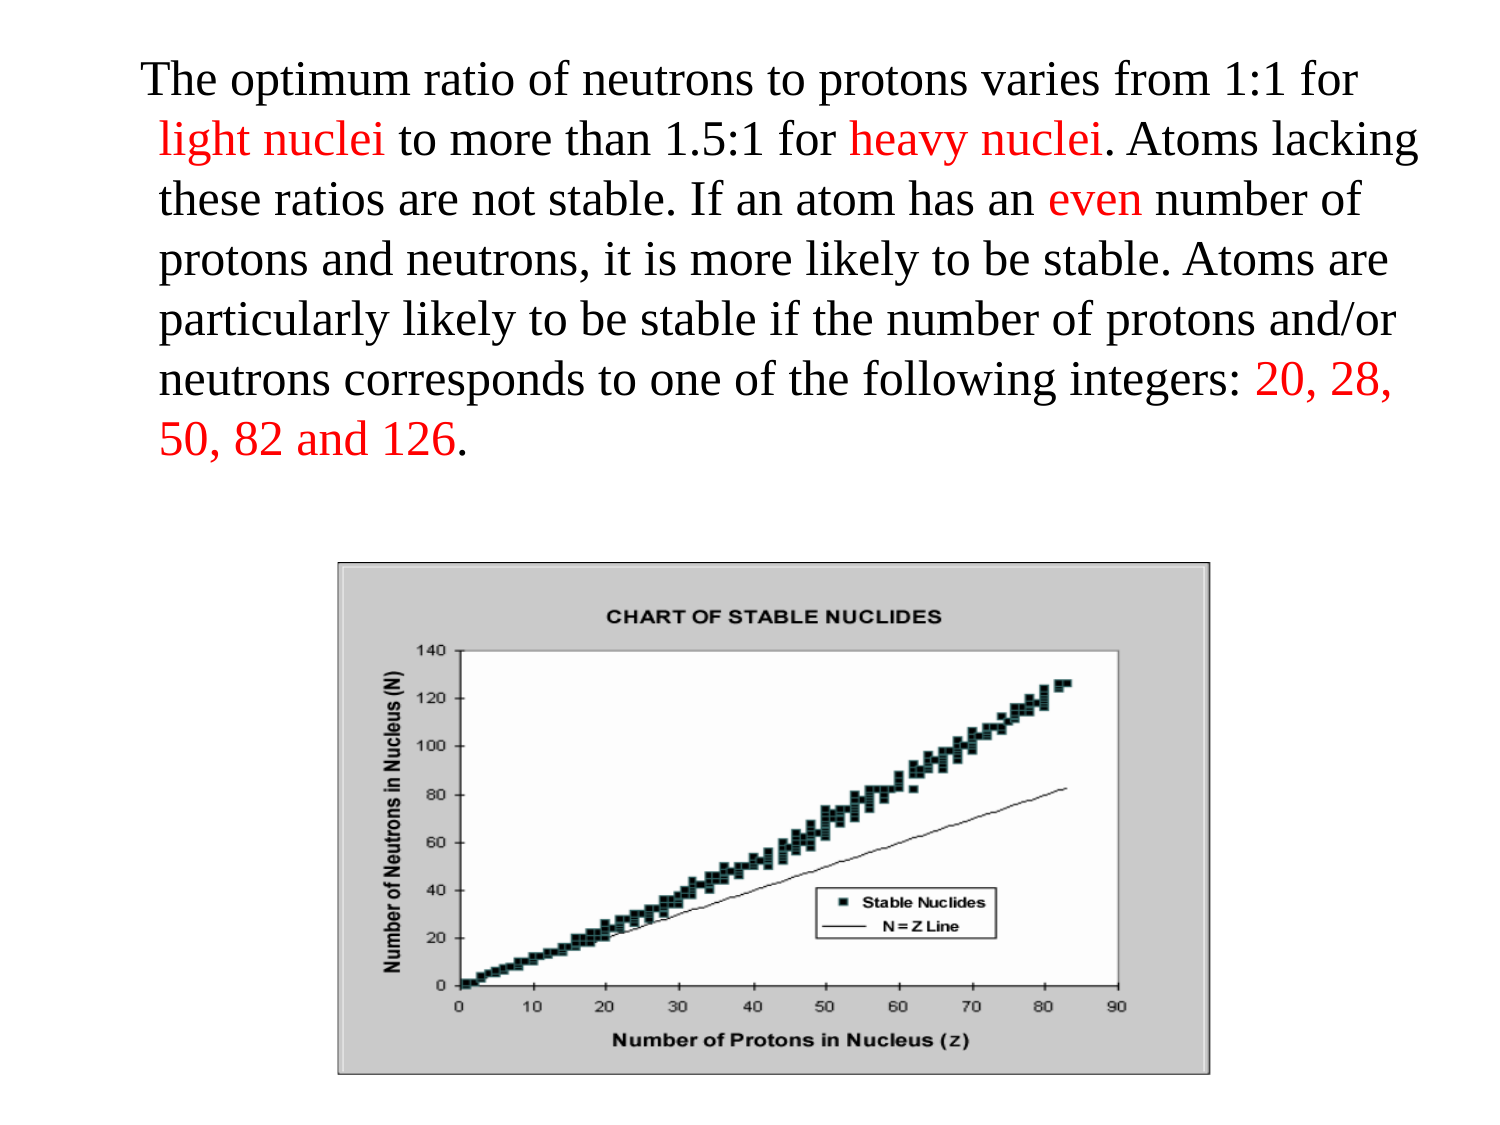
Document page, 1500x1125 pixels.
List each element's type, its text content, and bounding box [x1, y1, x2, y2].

list The optimum ratio of neutrons to protons varies from 1:1 for light nuclei to more than 1.5:1 for heavy nuclei. Atoms lacking these ratios are not stable. If an atom has an even number of protons and neutrons, it is more likely to be stable. Atoms are particularly likely to be stable if the number of protons and/or neutrons corresponds to one of the following integers: 20, 28, 50, 82 and 126. [87, 37, 1438, 475]
picture [337, 562, 1211, 1076]
